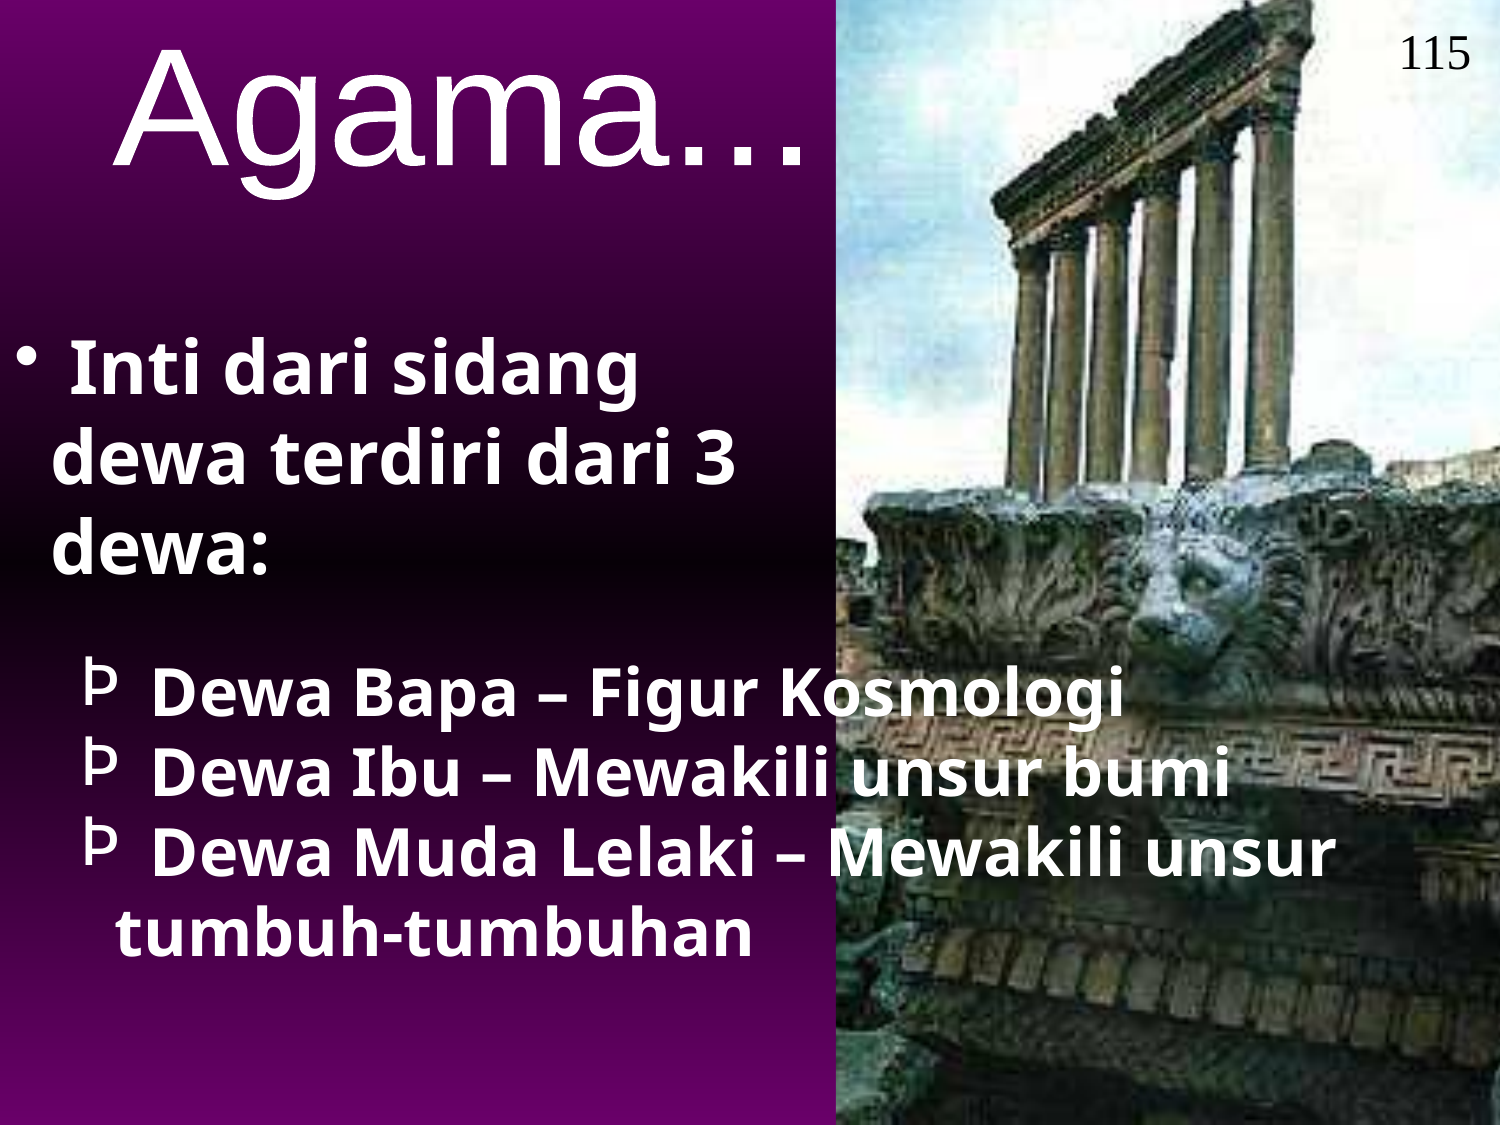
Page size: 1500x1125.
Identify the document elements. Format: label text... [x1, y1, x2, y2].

picture [835, 0, 1500, 1125]
text_box Inti dari sidang dewa terdiri dari 3 dewa: [0, 312, 830, 598]
text_box Dewa Bapa – Figur Kosmologi Dewa Ibu – Mewakili unsur bumi Dewa Muda Lelaki – Mewakili unsur tumbuh-tumbuhan [24, 562, 830, 977]
